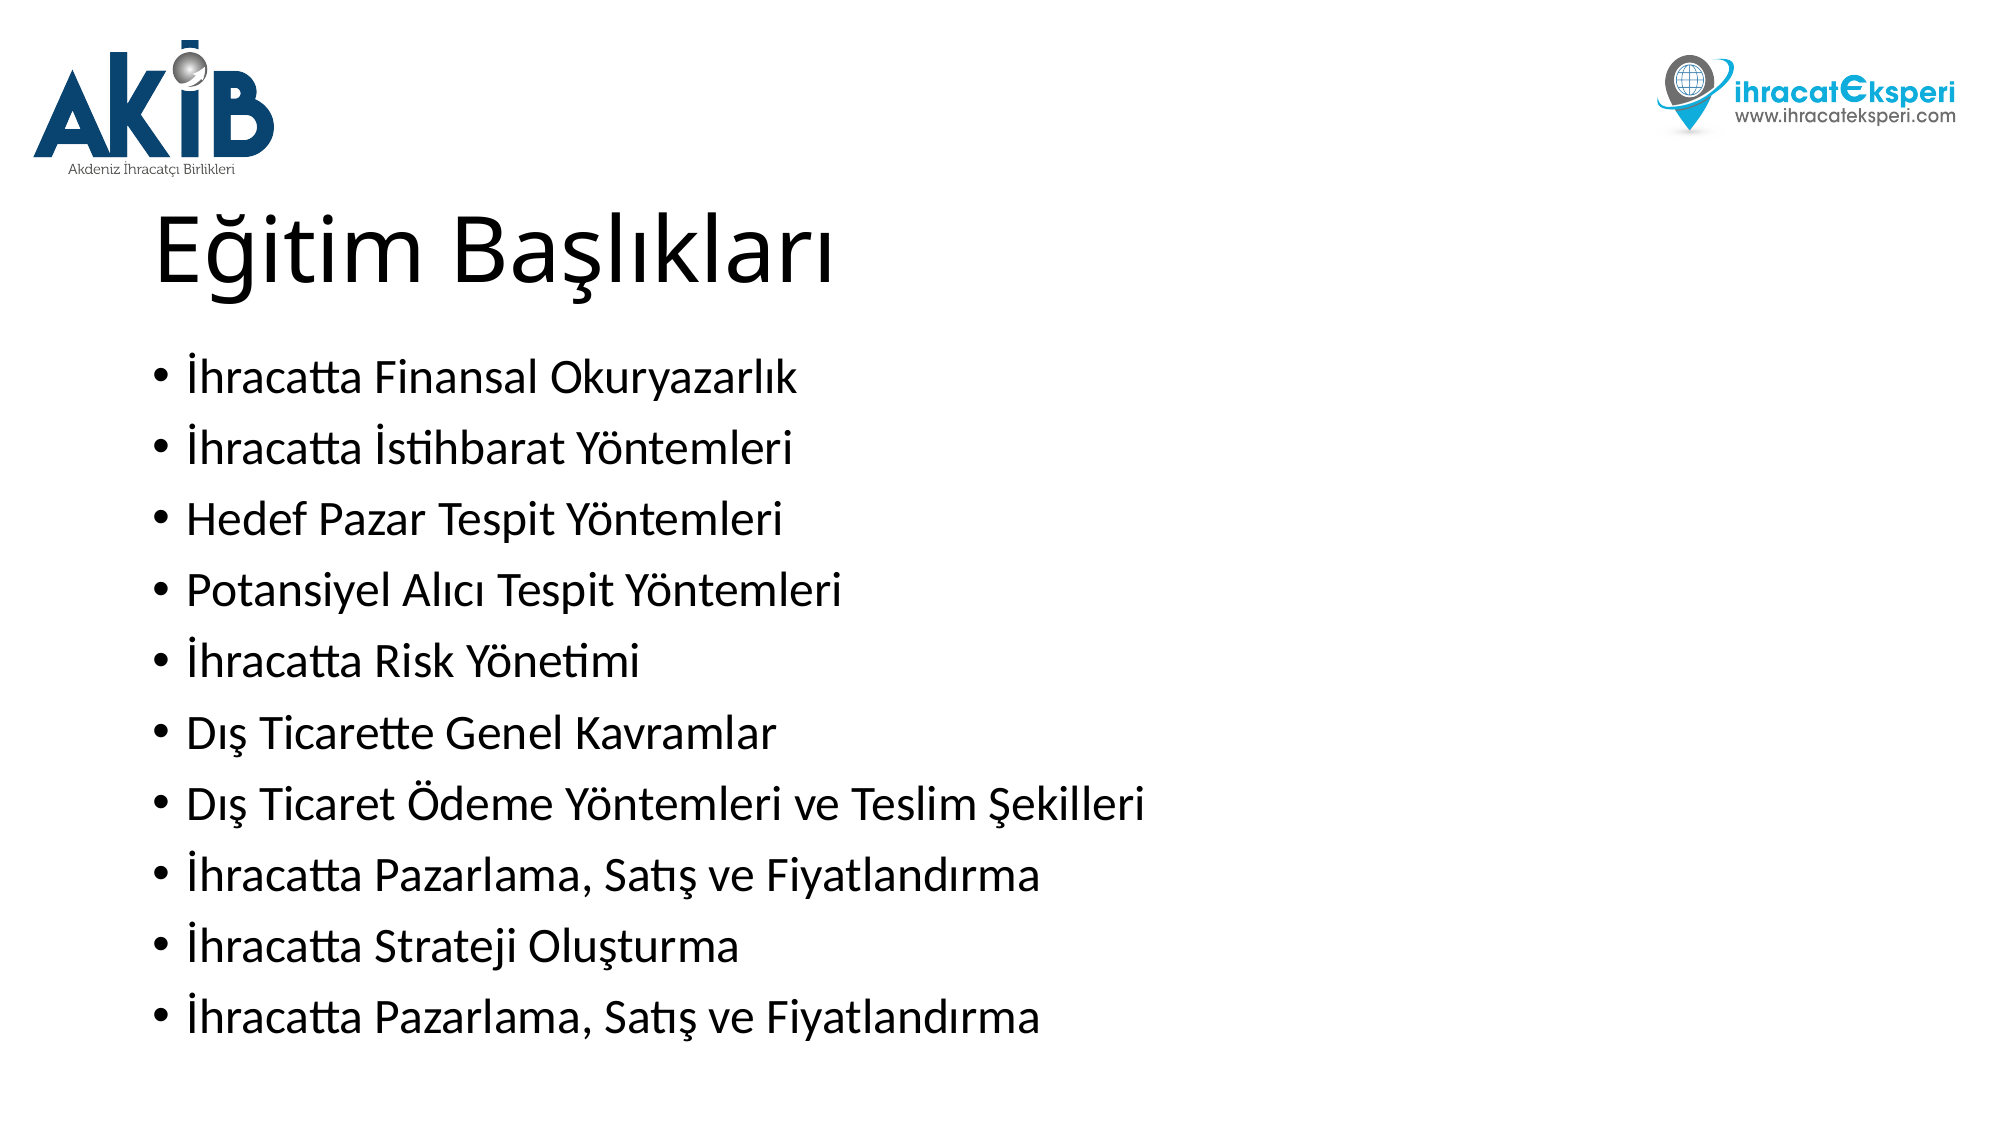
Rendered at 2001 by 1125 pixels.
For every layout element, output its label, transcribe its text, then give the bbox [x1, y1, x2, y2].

list İhracatta Finansal Okuryazarlık İhracatta İstihbarat Yöntemleri Hedef Pazar Tespit Yöntemleri Potansiyel Alıcı Tespit Yöntemleri İhracatta Risk Yönetimi Dış Ticarette Genel Kavramlar Dış Ticaret Ödeme Yöntemleri ve Teslim Şekilleri İhracatta Pazarlama, Satış ve Fiyatlandırma İhracatta Strateji Oluşturma İhracatta Pazarlama, Satış ve Fiyatlandırma [137, 343, 1434, 1058]
title Eğitim Başlıkları [137, 144, 1863, 362]
picture [33, 40, 274, 177]
picture [1646, 40, 1967, 145]
